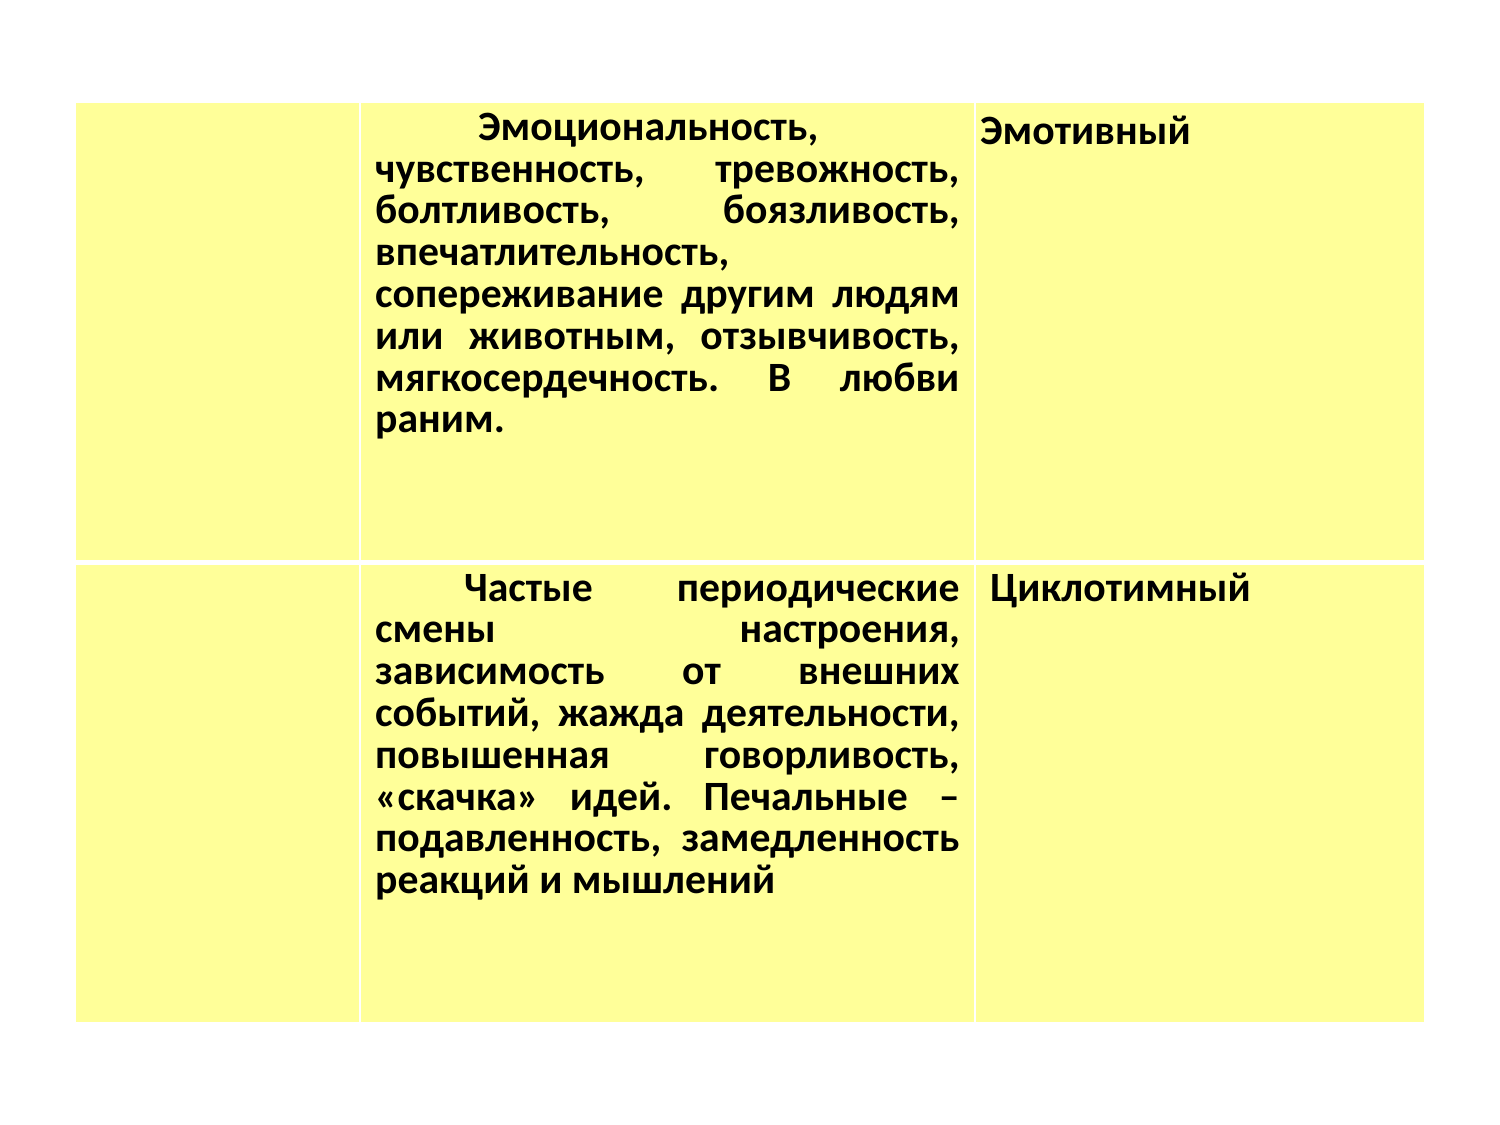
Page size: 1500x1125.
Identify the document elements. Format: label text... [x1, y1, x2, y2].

table_header Эмоциональность, чувственность, тревожность, болтливость, боязливость, впечатлительность, сопереживание другим людям или животным, отзывчивость, мягкосердечность. В любви раним. [361, 103, 974, 560]
table_cell [76, 565, 359, 1022]
table_header Эмотивный [976, 103, 1424, 560]
table_cell Частые периодические смены настроения, зависимость от внешних событий, жажда деятельности, повышенная говорливость, «скачка» идей. Печальные – подавленность, замедленность реакций и мышлений [361, 565, 974, 1022]
table_cell Циклотимный [976, 565, 1424, 1022]
table_header [76, 103, 359, 560]
